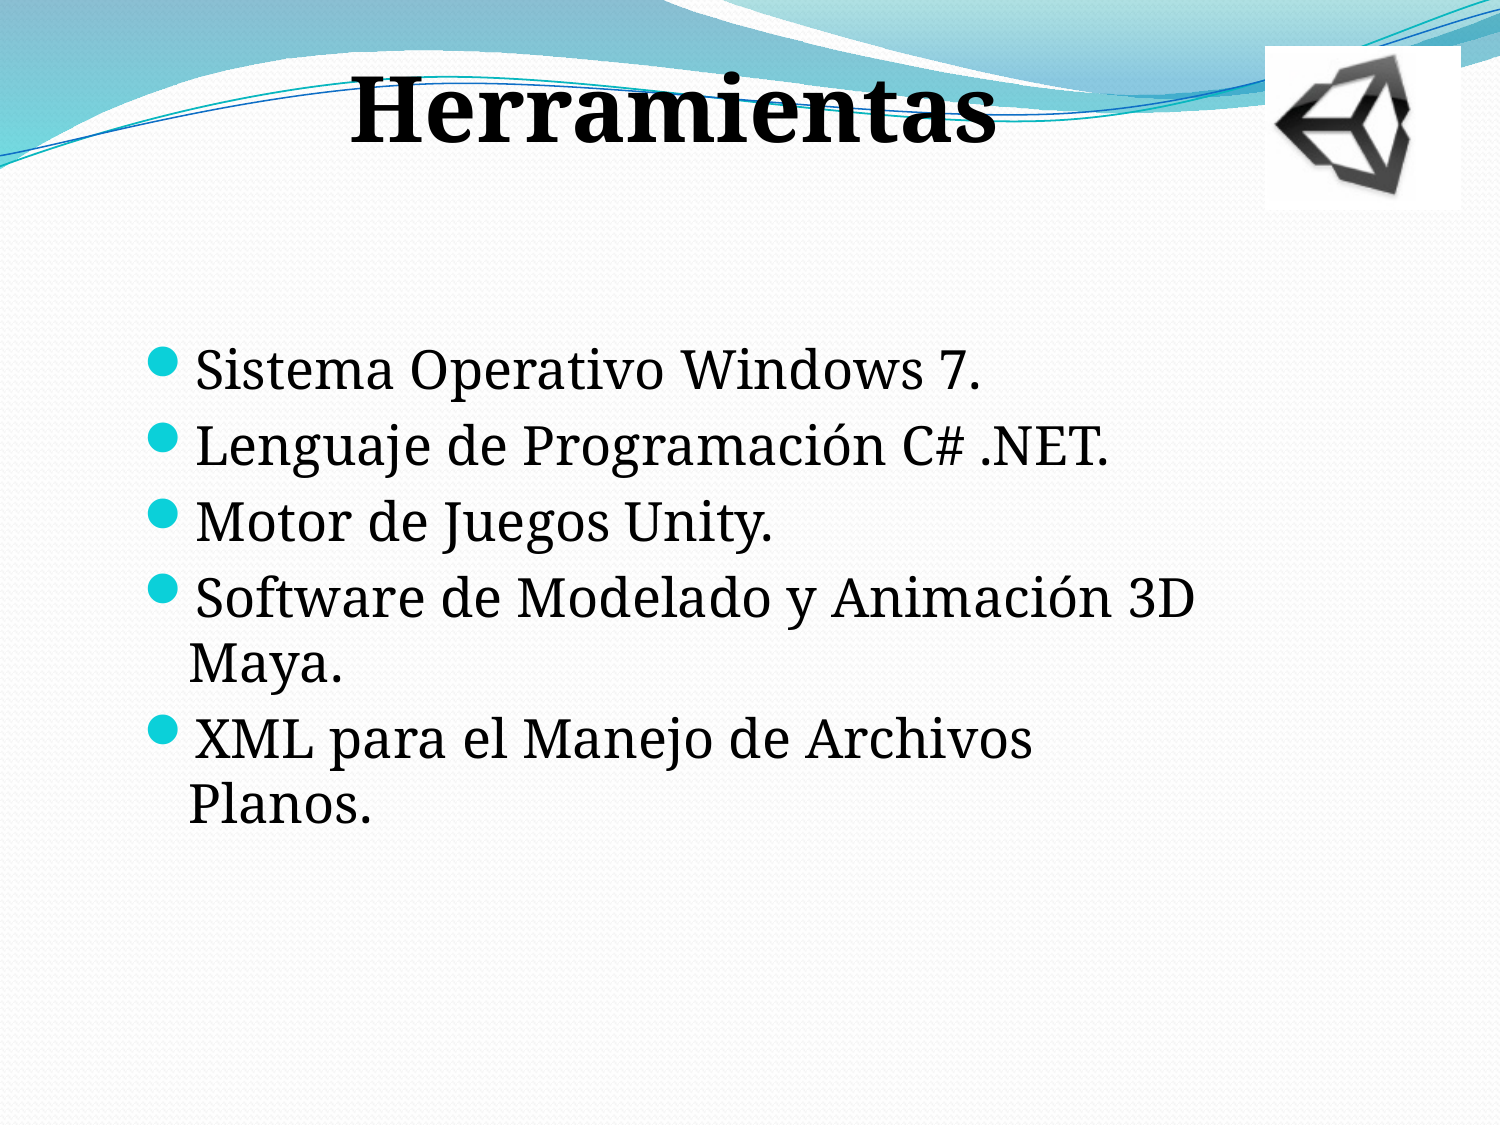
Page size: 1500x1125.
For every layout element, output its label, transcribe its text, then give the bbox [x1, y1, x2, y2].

list Sistema Operativo Windows 7. Lenguaje de Programación C# .NET. Motor de Juegos Unity. Software de Modelado y Animación 3D Maya. XML para el Manejo de Archivos Planos. [128, 328, 1243, 1067]
picture [1265, 46, 1462, 210]
text_box Herramientas [0, 35, 1350, 176]
